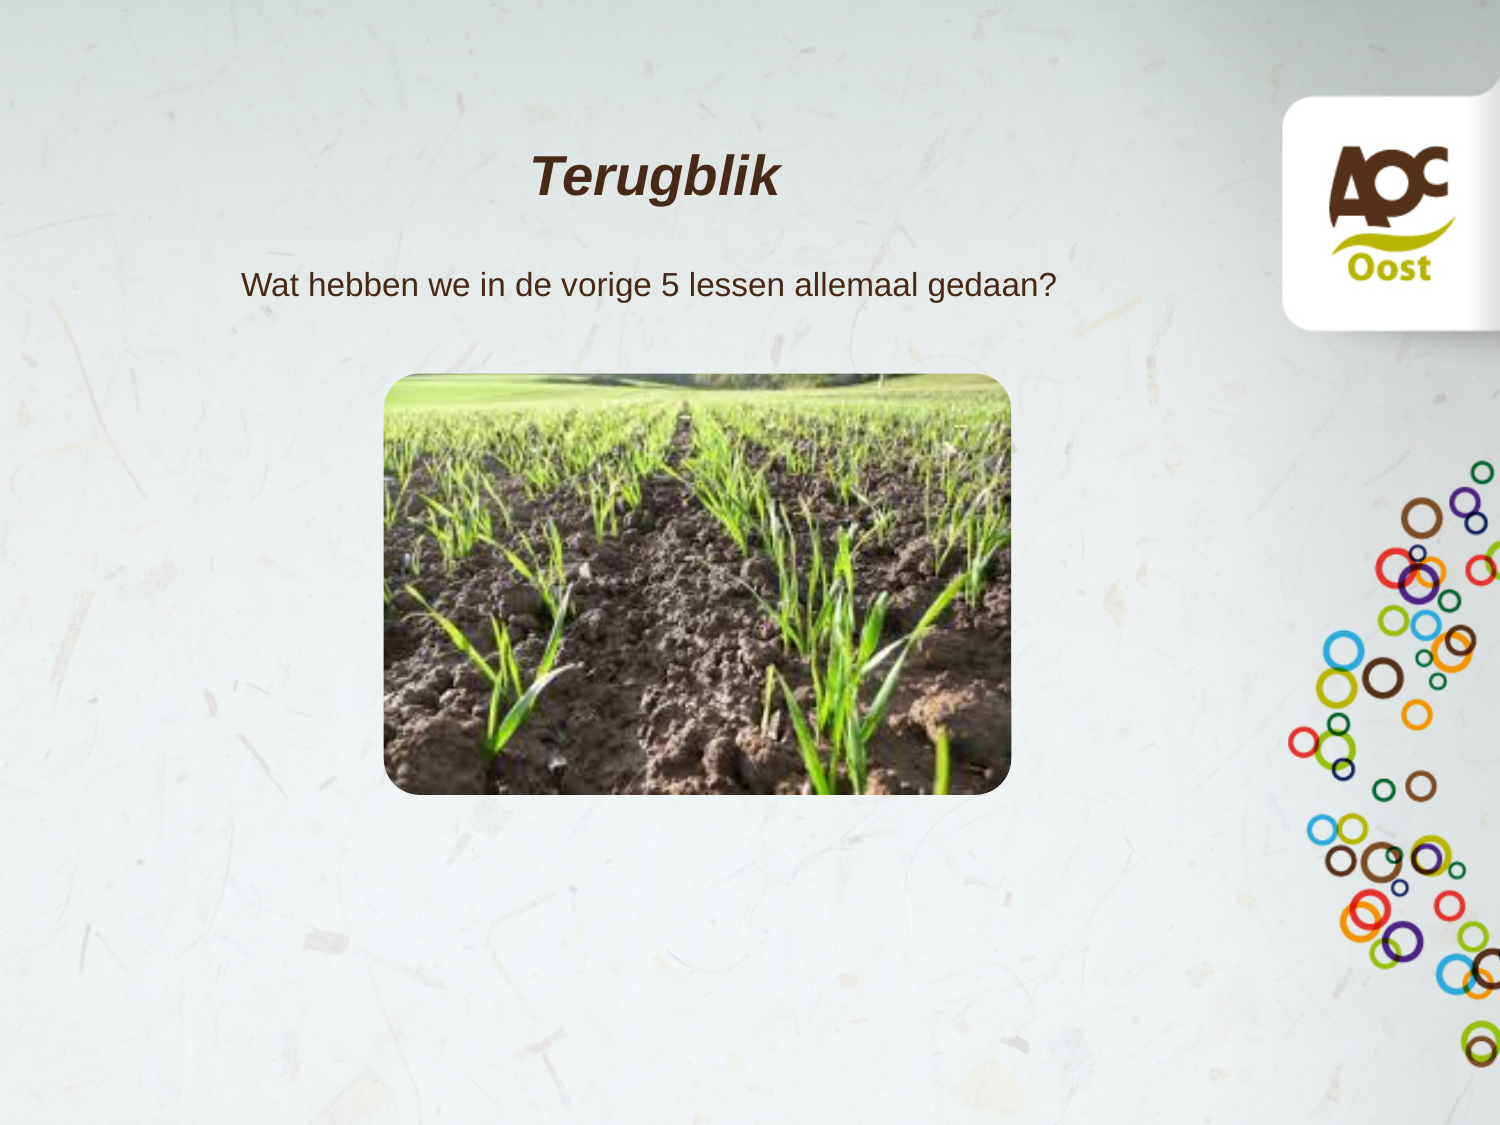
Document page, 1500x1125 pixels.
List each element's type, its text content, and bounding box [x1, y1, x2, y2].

title Terugblik [112, 101, 1199, 244]
subtitle Wat hebben we in de vorige 5 lessen allemaal gedaan? [64, 255, 1235, 882]
picture [0, 0, 1500, 1125]
